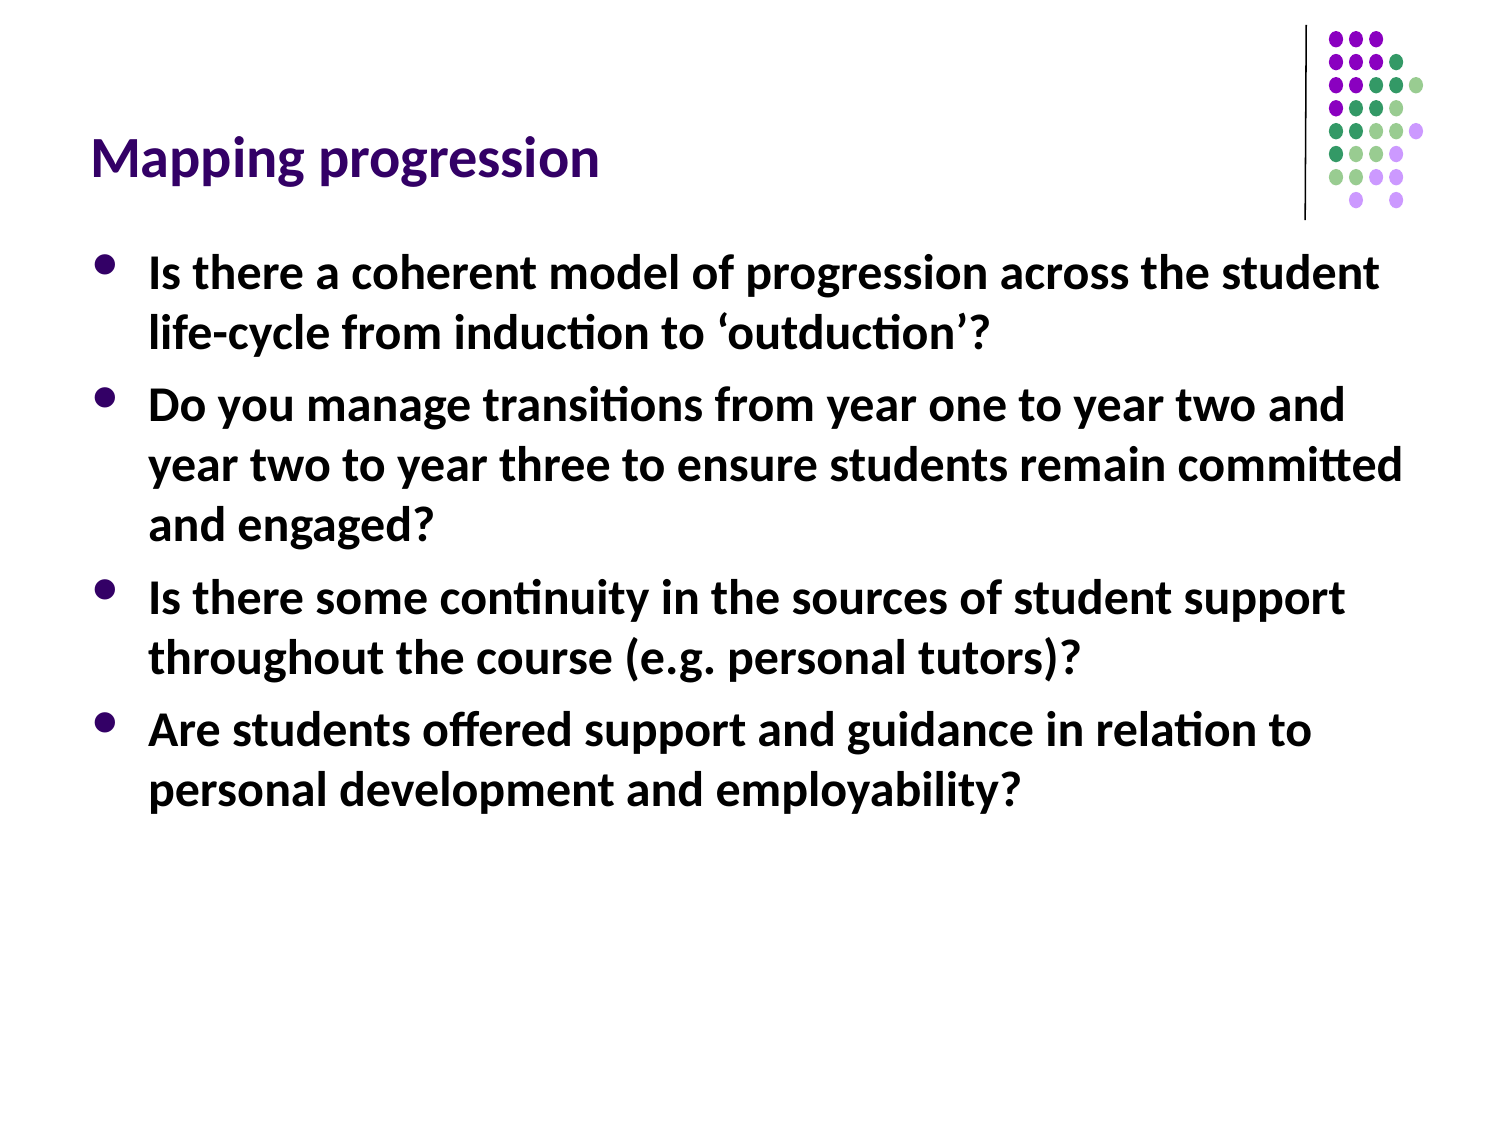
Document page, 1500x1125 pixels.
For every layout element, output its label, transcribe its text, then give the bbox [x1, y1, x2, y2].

title Mapping progression [75, 20, 1313, 197]
list Is there a coherent model of progression across the student life-cycle from induction to ‘outduction’? Do you manage transitions from year one to year two and year two to year three to ensure students remain committed and engaged? Is there some continuity in the sources of student support throughout the course (e.g. personal tutors)? Are students offered support and guidance in relation to personal development and employability? [76, 231, 1427, 1018]
